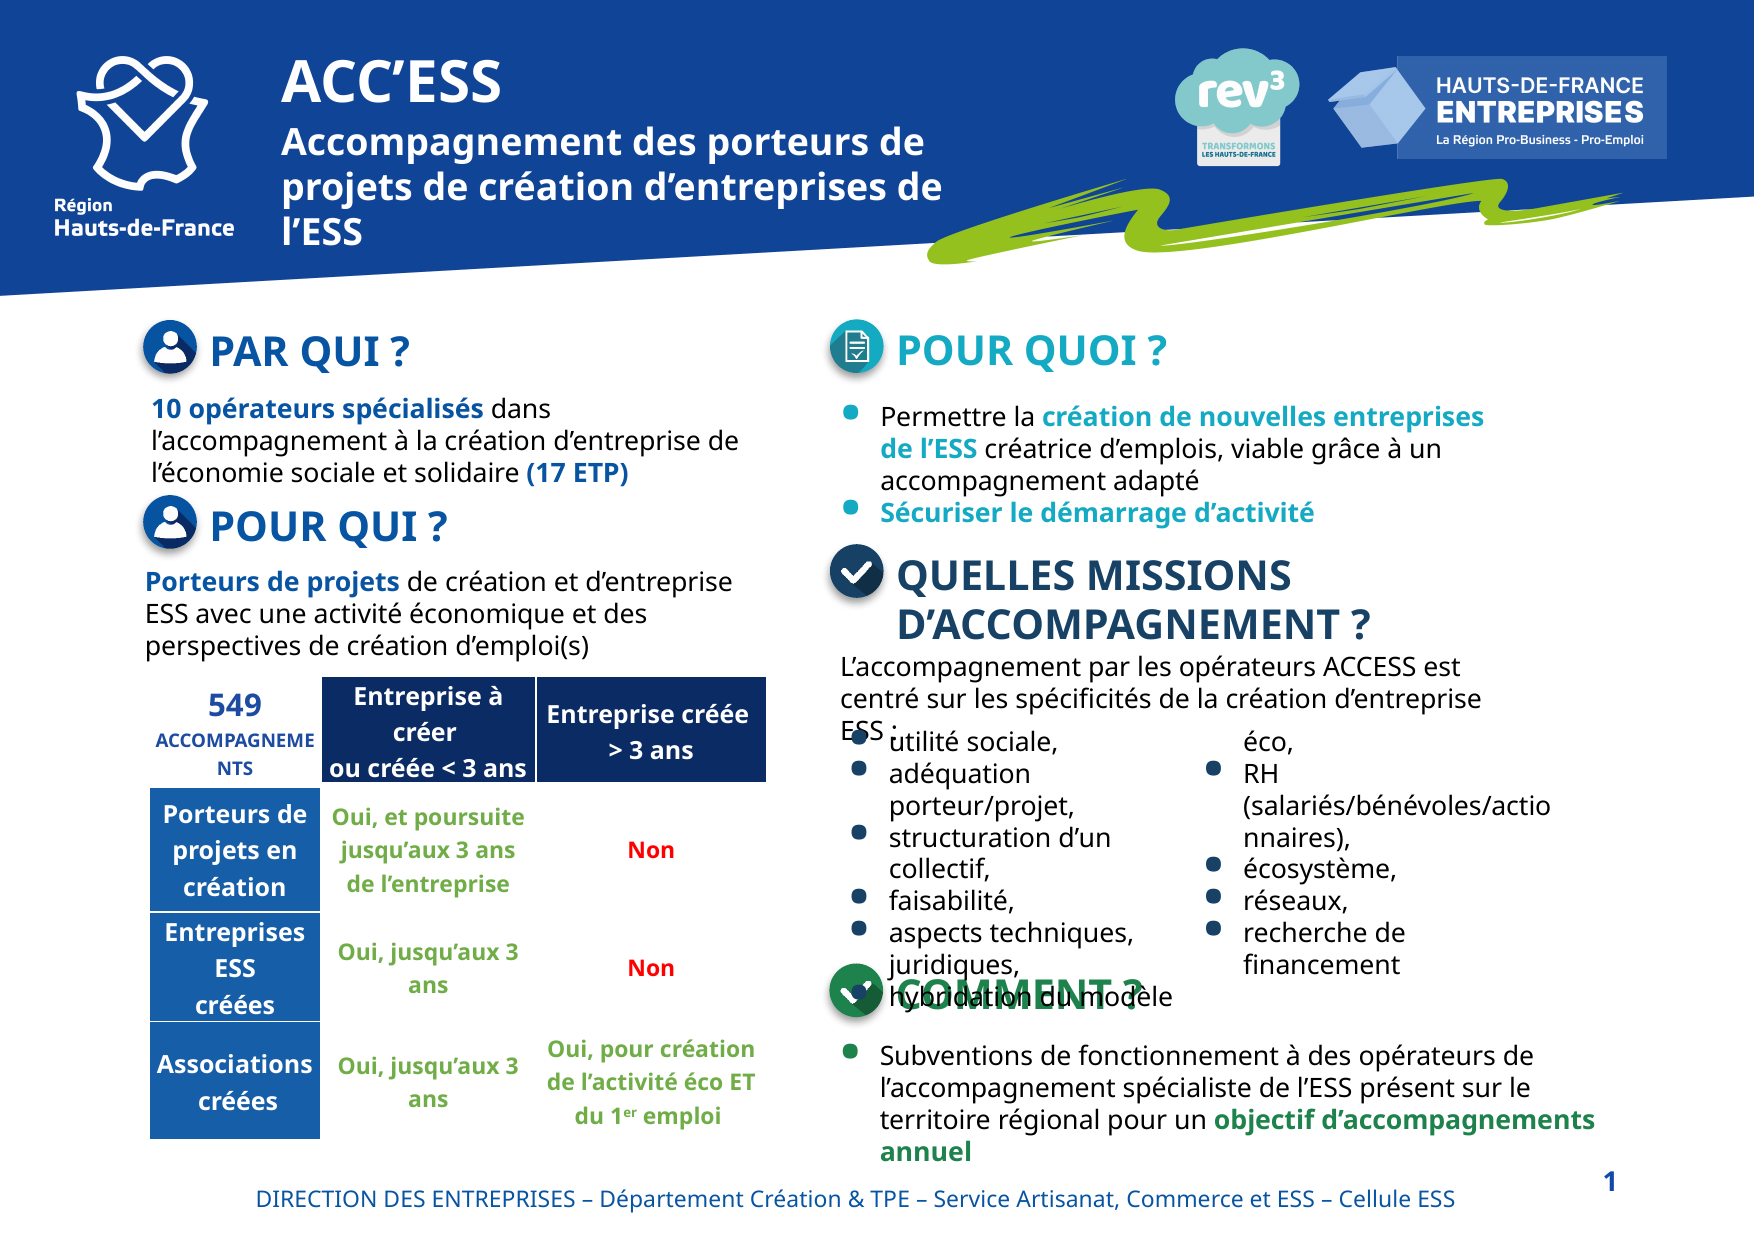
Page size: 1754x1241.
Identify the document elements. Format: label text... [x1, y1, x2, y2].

slide_number 1 [1238, 1149, 1634, 1216]
picture [829, 319, 884, 373]
text_box Subventions de fonctionnement à des opérateurs de l’accompagnement spécialiste de l’ESS présent sur le territoire régional pour un objectif d’accompagnements annuel [829, 1033, 1634, 1164]
text_box Porteurs de projets de création et d’entreprise ESS avec une activité économique et des perspectives de création d’emploi(s) [134, 559, 782, 667]
picture [829, 963, 884, 1018]
table_cell Porteurs de projets en création [150, 788, 320, 911]
table_header 549 ACCOMPAGNEMENTS [150, 677, 320, 782]
text_box 10 opérateurs spécialisés dans l’accompagnement à la création d’entreprise de l’économie sociale et solidaire (17 ETP) [140, 386, 789, 493]
text_box QUELLES MISSIONS D’ACCOMPAGNEMENT ? [885, 543, 1461, 644]
text_box POUR QUOI ? [885, 318, 1215, 379]
picture [829, 544, 884, 598]
table_cell Associations créées [150, 1022, 320, 1139]
table_cell Oui, et poursuite jusqu’aux 3 ans de l’entreprise [322, 788, 535, 911]
text_box POUR QUI ? [198, 494, 722, 555]
text_box PAR QUI ? [198, 319, 722, 380]
text_box Permettre la création de nouvelles entreprises de l’ESS créatrice d’emplois, viable grâce à un accompagnement adapté Sécuriser le démarrage d’activité [829, 394, 1516, 533]
table_cell Oui, jusqu’aux 3 ans [322, 913, 535, 1021]
text_box L’accompagnement par les opérateurs ACCESS est centré sur les spécificités de la création d’entreprise ESS : [829, 644, 1531, 751]
table_header Entreprise à créer ou créée < 3 ans [322, 677, 535, 782]
picture [0, 0, 1754, 300]
table_cell Entreprises ESS créées [150, 913, 320, 1021]
table_cell Oui, jusqu’aux 3 ans [322, 1022, 535, 1139]
table_cell Non [537, 788, 766, 911]
picture [143, 319, 197, 374]
table_cell Oui, pour création de l’activité éco ET du 1er emploi [537, 1022, 766, 1139]
picture [143, 495, 197, 549]
table_header Entreprise créée > 3 ans [537, 677, 766, 782]
text_box COMMENT ? [884, 962, 1158, 1023]
text_box utilité sociale, adéquation porteur/projet, structuration d’un collectif, faisabilité, aspects techniques, juridiques, hybridation du modèle éco, RH (salariés/bénévoles/actionnaires), écosystème, réseaux, recherche de financement [838, 719, 1569, 955]
text_box DIRECTION DES ENTREPRISES – Département Création & TPE – Service Artisanat, Commerce et ESS – Cellule ESS [215, 1164, 1497, 1231]
table_cell Non [537, 913, 766, 1021]
